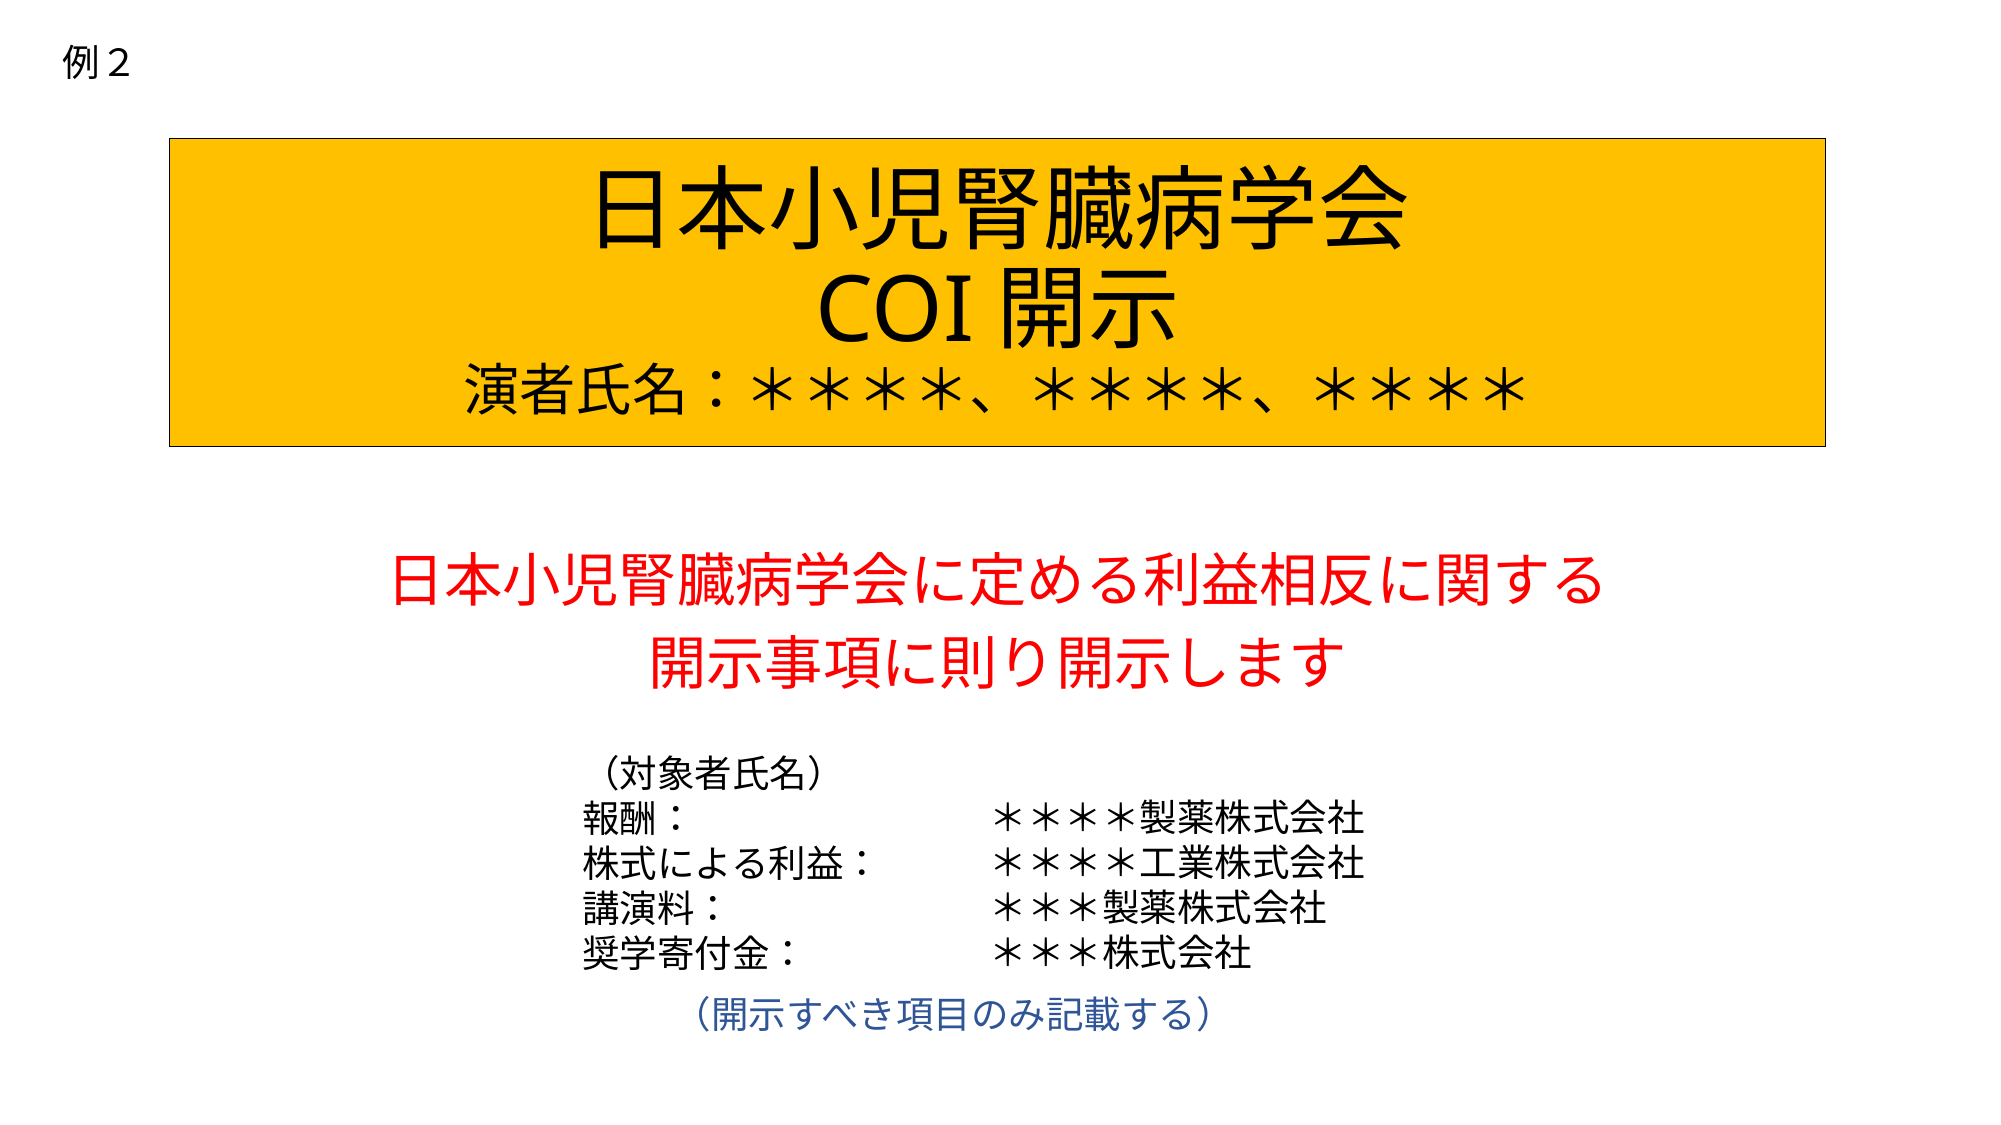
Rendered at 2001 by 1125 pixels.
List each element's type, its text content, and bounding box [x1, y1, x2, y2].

list 日本小児腎臓病学会に定める利益相反に関する 開示事項に則り開示します [169, 543, 1826, 715]
title 日本小児腎臓病学会 COI開示 演者氏名：＊＊＊＊、＊＊＊＊、＊＊＊＊ [169, 138, 1826, 447]
text_box ＊＊＊＊製薬株式会社 ＊＊＊＊工業株式会社 ＊＊＊製薬株式会社 ＊＊＊株式会社 [974, 786, 1380, 1027]
text_box 例２ [48, 31, 153, 92]
text_box （対象者氏名） 報酬： 株式による利益： 講演料： 奨学寄付金： [567, 742, 897, 983]
text_box （開示すべき項目のみ記載する） [659, 983, 1287, 1044]
